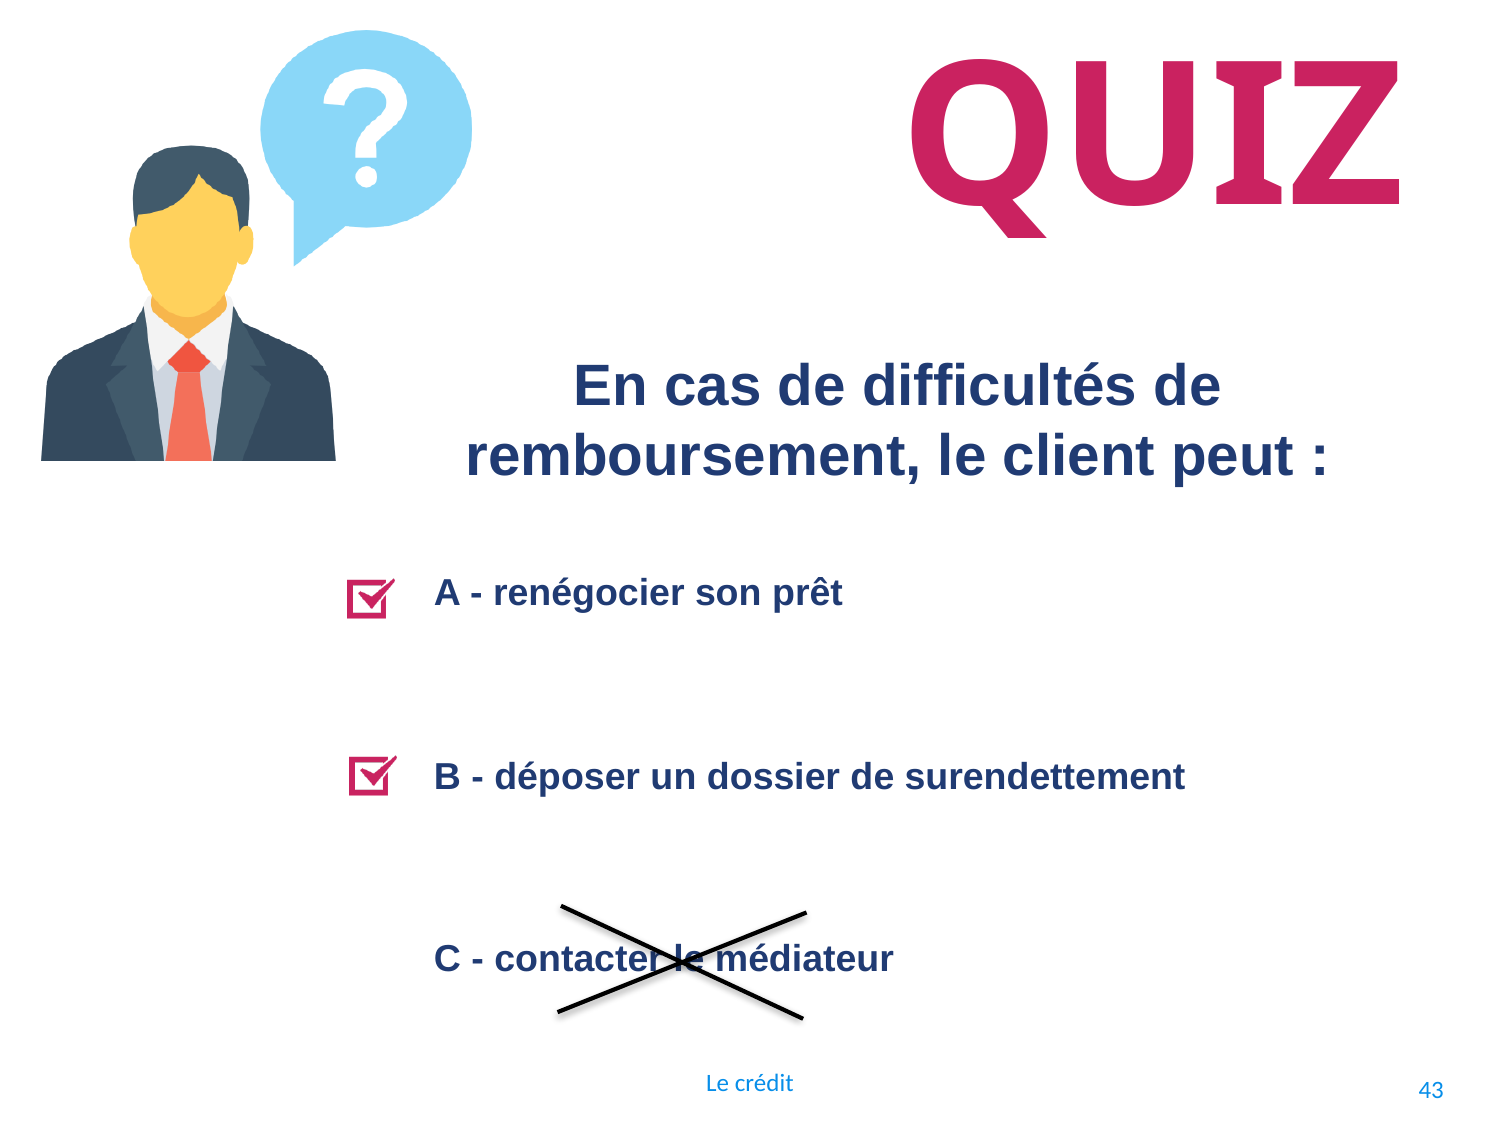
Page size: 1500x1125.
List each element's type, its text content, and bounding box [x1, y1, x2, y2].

picture [349, 751, 398, 799]
text_box A - renégocier son prêt [419, 560, 1187, 621]
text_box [560, 905, 804, 1020]
text_box C - contacter le médiateur [811, 926, 1500, 987]
title En cas de difficultés de remboursement, le client peut : [384, 271, 1412, 563]
text_box C - contacter le médiateur [419, 926, 552, 987]
list Le crédit [366, 1058, 1134, 1118]
picture [17, 2, 510, 462]
picture [346, 573, 395, 622]
text_box B - déposer un dossier de surendettement [419, 745, 1435, 805]
